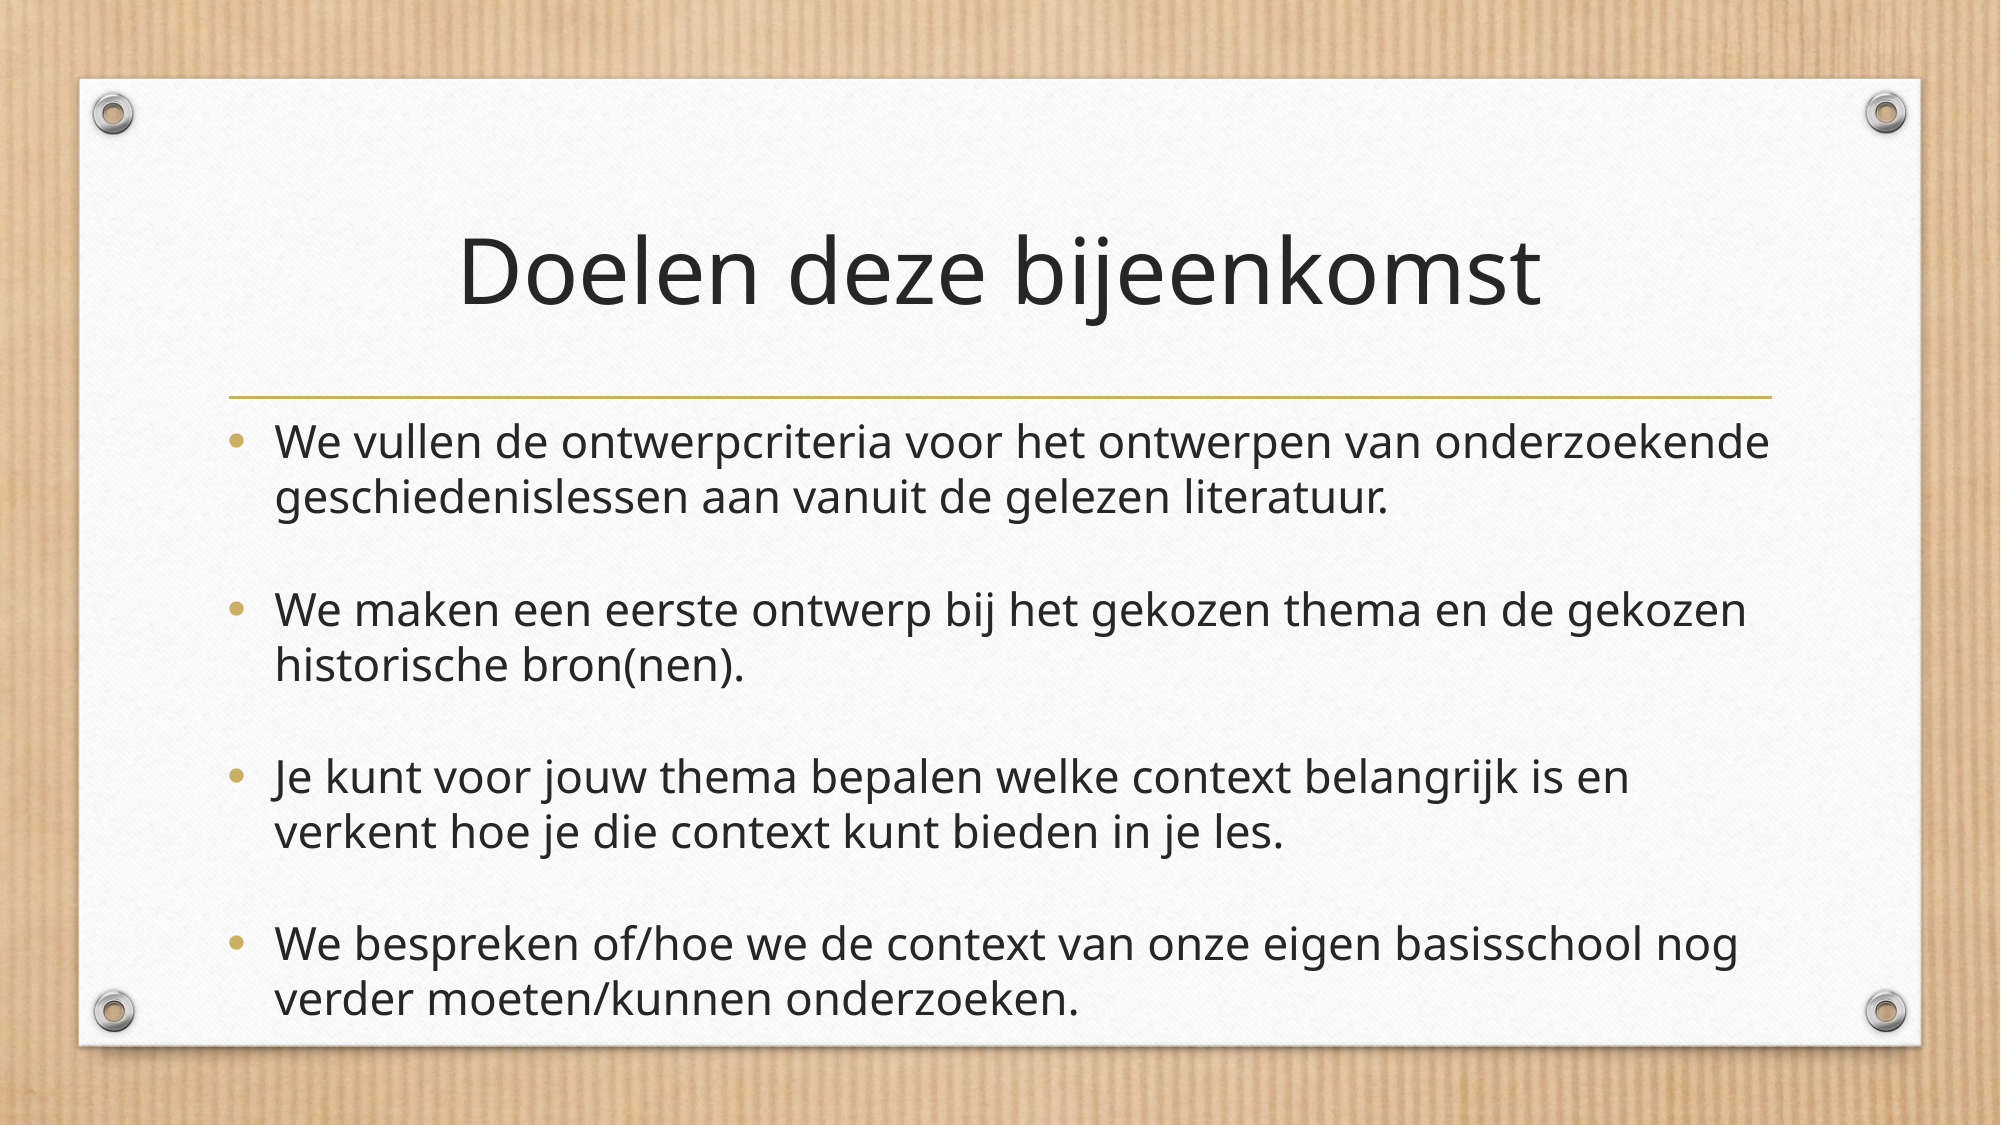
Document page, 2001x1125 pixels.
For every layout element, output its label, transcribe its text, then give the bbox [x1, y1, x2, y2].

picture [0, 0, 2001, 1125]
title Doelen deze bijeenkomst [212, 161, 1788, 375]
list We vullen de ontwerpcriteria voor het ontwerpen van onderzoekende geschiedenislessen aan vanuit de gelezen literatuur. We maken een eerste ontwerp bij het gekozen thema en de gekozen historische bron(nen). Je kunt voor jouw thema bepalen welke context belangrijk is en verkent hoe je die context kunt bieden in je les. We bespreken of/hoe we de context van onze eigen basisschool nog verder moeten/kunnen onderzoeken. [212, 405, 1788, 1040]
